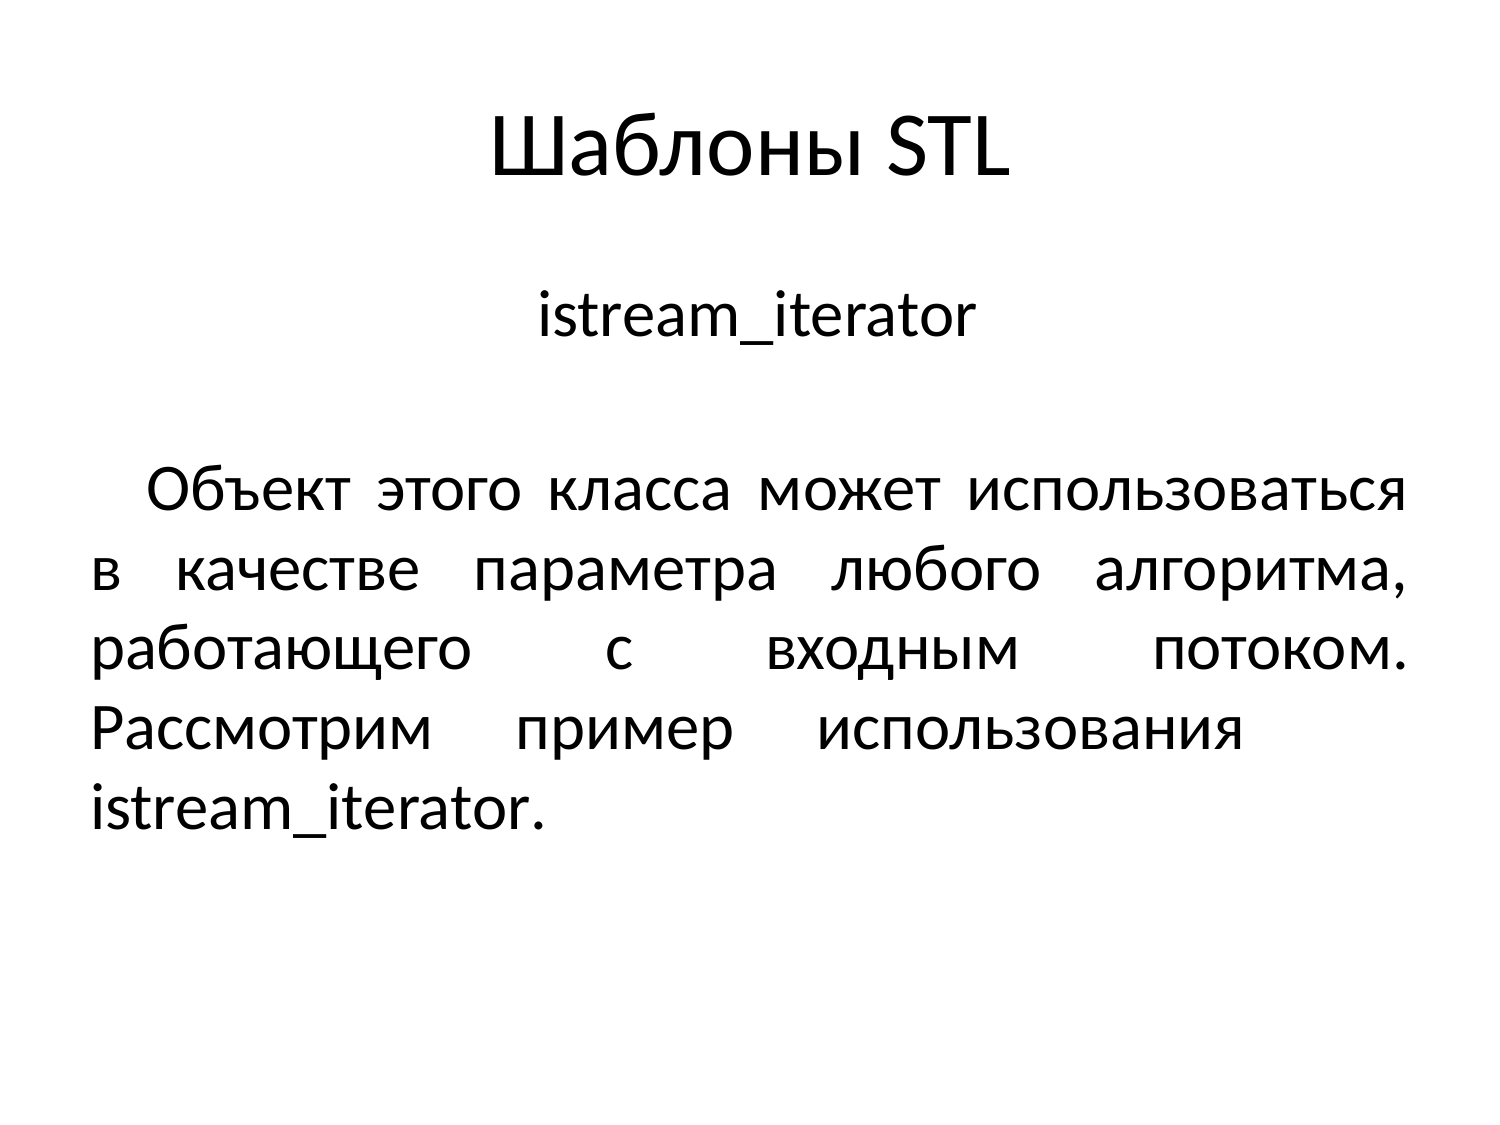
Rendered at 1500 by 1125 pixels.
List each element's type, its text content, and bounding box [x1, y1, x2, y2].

title Шаблоны STL [75, 45, 1425, 233]
list istream_iterator Объект этого класса может использоваться в качестве параметра любого алгоритма, работающего с входным потоком. Рассмотрим пример использования istream_iterator. [75, 262, 1425, 1005]
